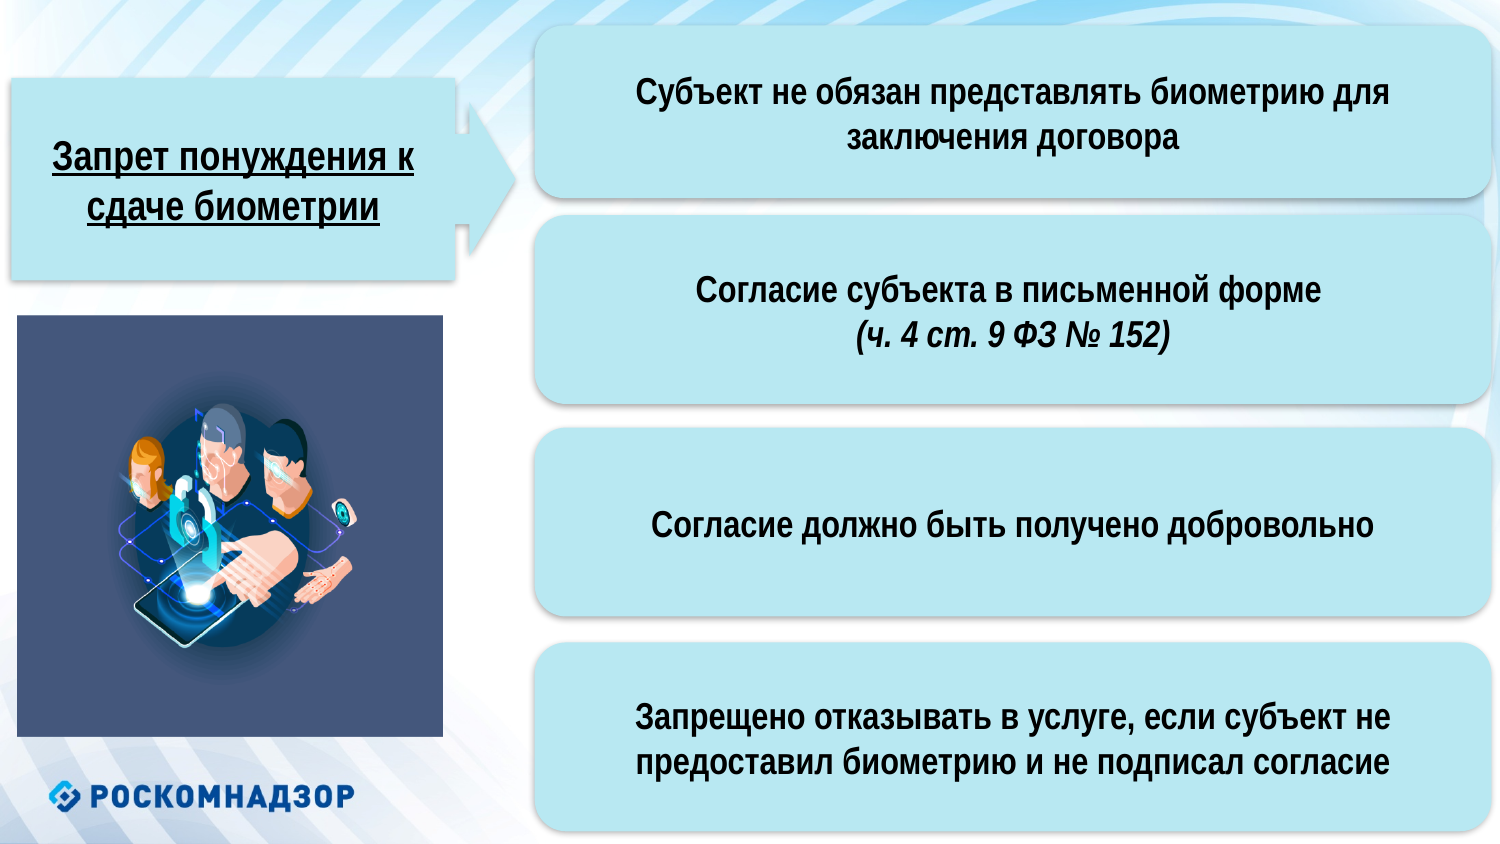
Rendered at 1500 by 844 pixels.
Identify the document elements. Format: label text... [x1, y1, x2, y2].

picture [0, 0, 1500, 844]
text_box Запрет понуждения к сдаче биометрии [11, 77, 516, 281]
text_box Субъект не обязан представлять биометрию для заключения договора [534, 25, 1492, 199]
text_box Запрещено отказывать в услуге, если субъект не предоставил биометрию и не подписал согласие [534, 642, 1492, 832]
text_box Согласие должно быть получено добровольно [534, 427, 1492, 617]
text_box Согласие субъекта в письменной форме (ч. 4 ст. 9 ФЗ № 152) [534, 215, 1492, 404]
